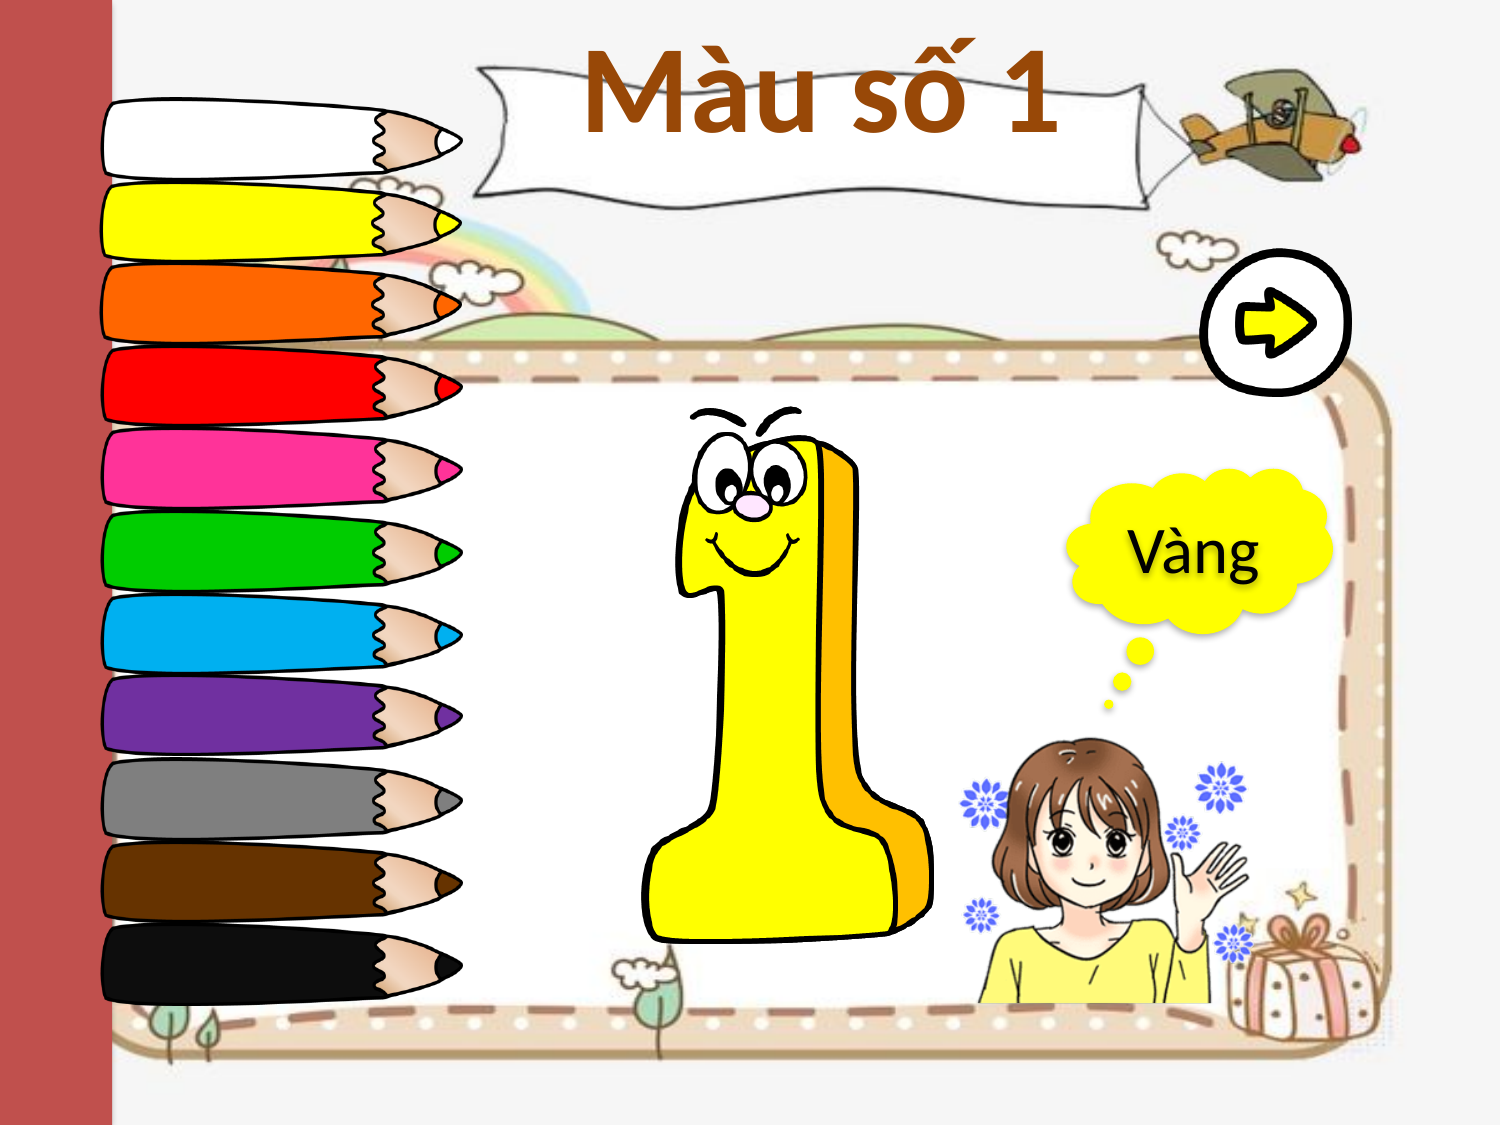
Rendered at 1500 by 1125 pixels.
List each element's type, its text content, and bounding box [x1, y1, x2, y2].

text_box Màu số 1 [566, 0, 1107, 166]
picture [99, 0, 1500, 1125]
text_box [1066, 467, 1334, 634]
